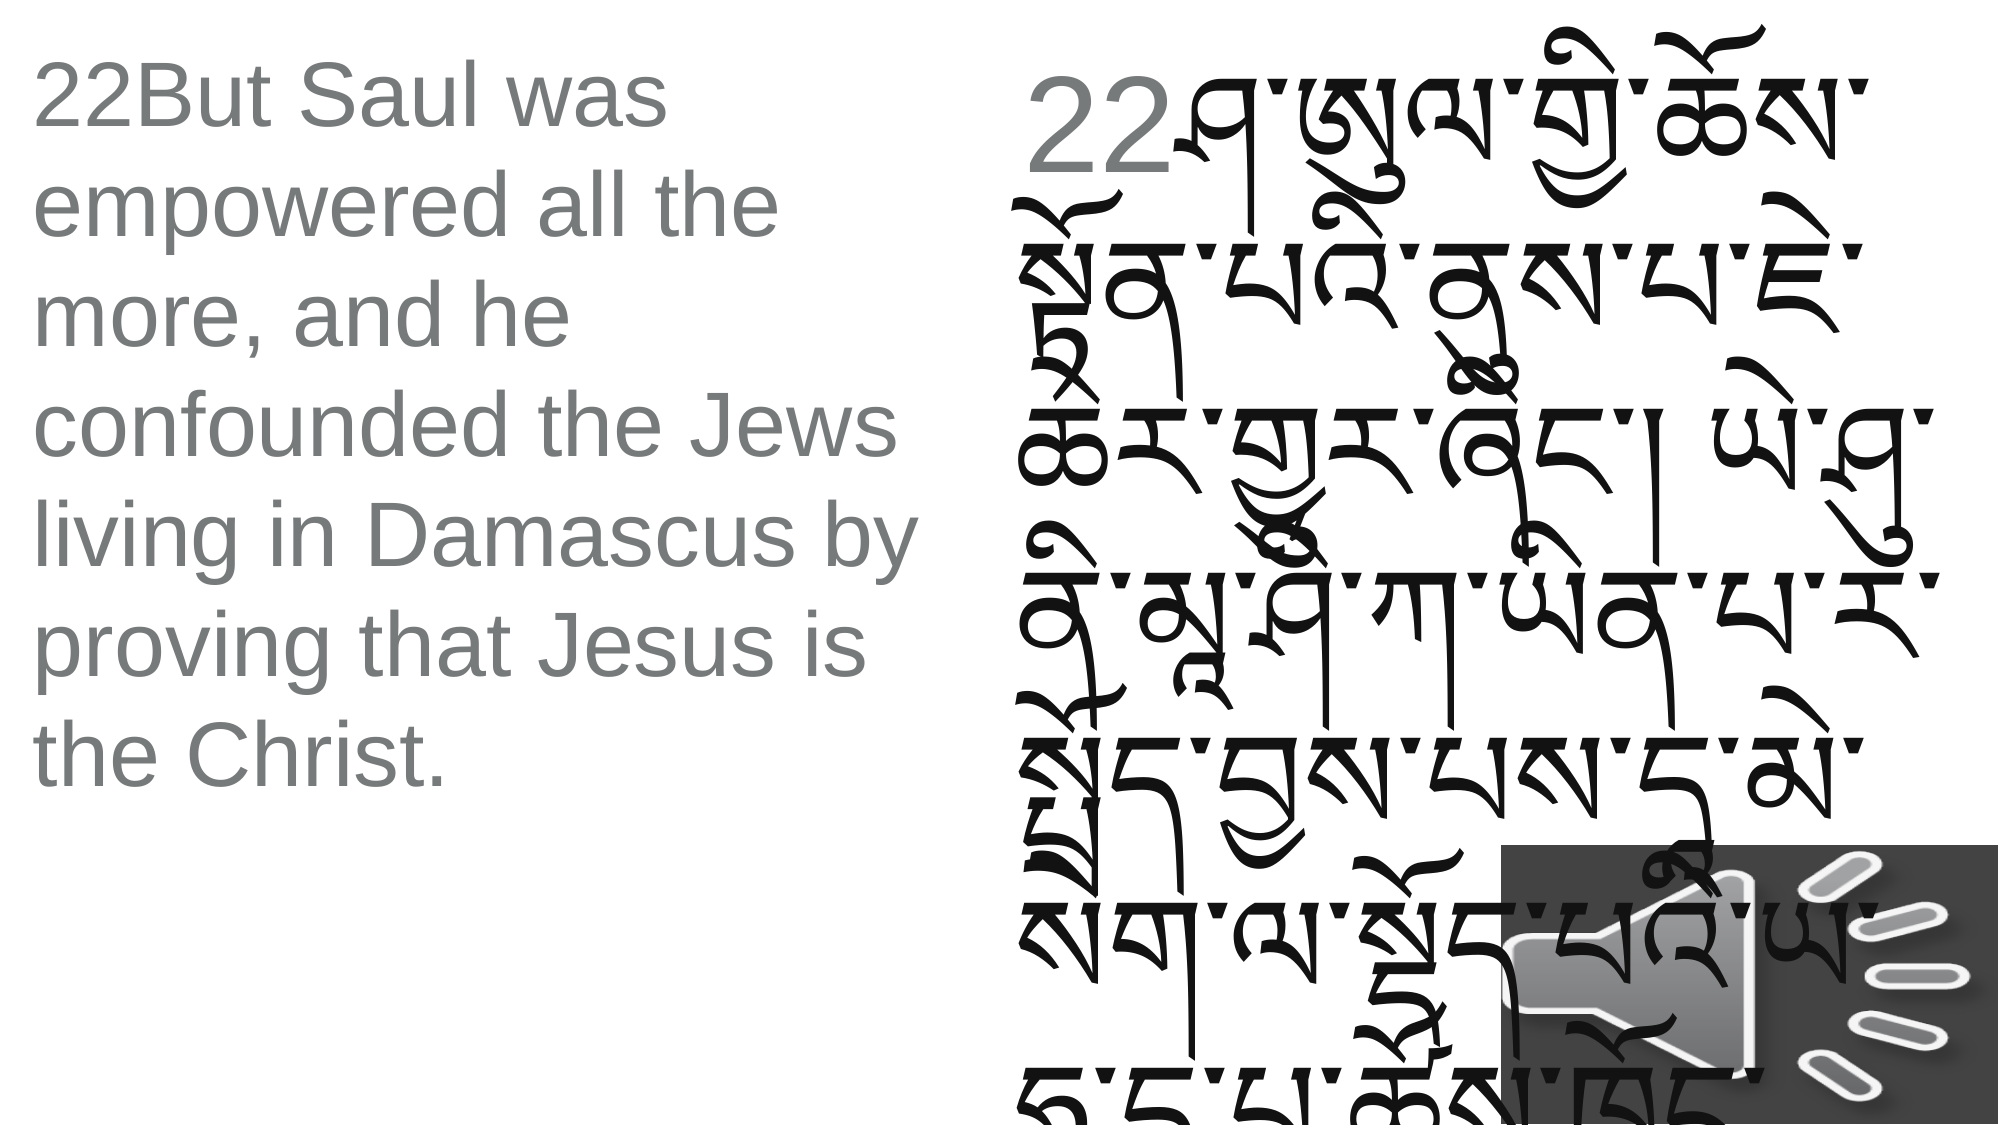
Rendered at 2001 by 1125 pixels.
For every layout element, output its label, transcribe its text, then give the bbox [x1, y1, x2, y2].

text_box 22But Saul was empowered all the more, and he confounded the Jews living in Damascus by proving that Jesus is the Christ. [18, 27, 973, 1104]
text_box 22ཤ་ཨུལ་གྱི་ཆོས་སྟོན་པའི་ནུས་པ་ཇེ་ཆེར་གྱུར་ཞིང༌། ཡེ་ཤུ་ནི་མཱ་ཤི་ཀ་ཡིན་པ་ར་སྤྲོད་བྱས་པས་དཱ་མེ་སེག་ལ་སྡོད་པའི་ཡ་ཧུ་དཱ་པ་ཚོས་ཁོང་གིས་ཆོས་བསྟན་པར་ལན་འདེབས་མ་ཐུབ། [999, 27, 2000, 1104]
picture [1500, 843, 2000, 1125]
